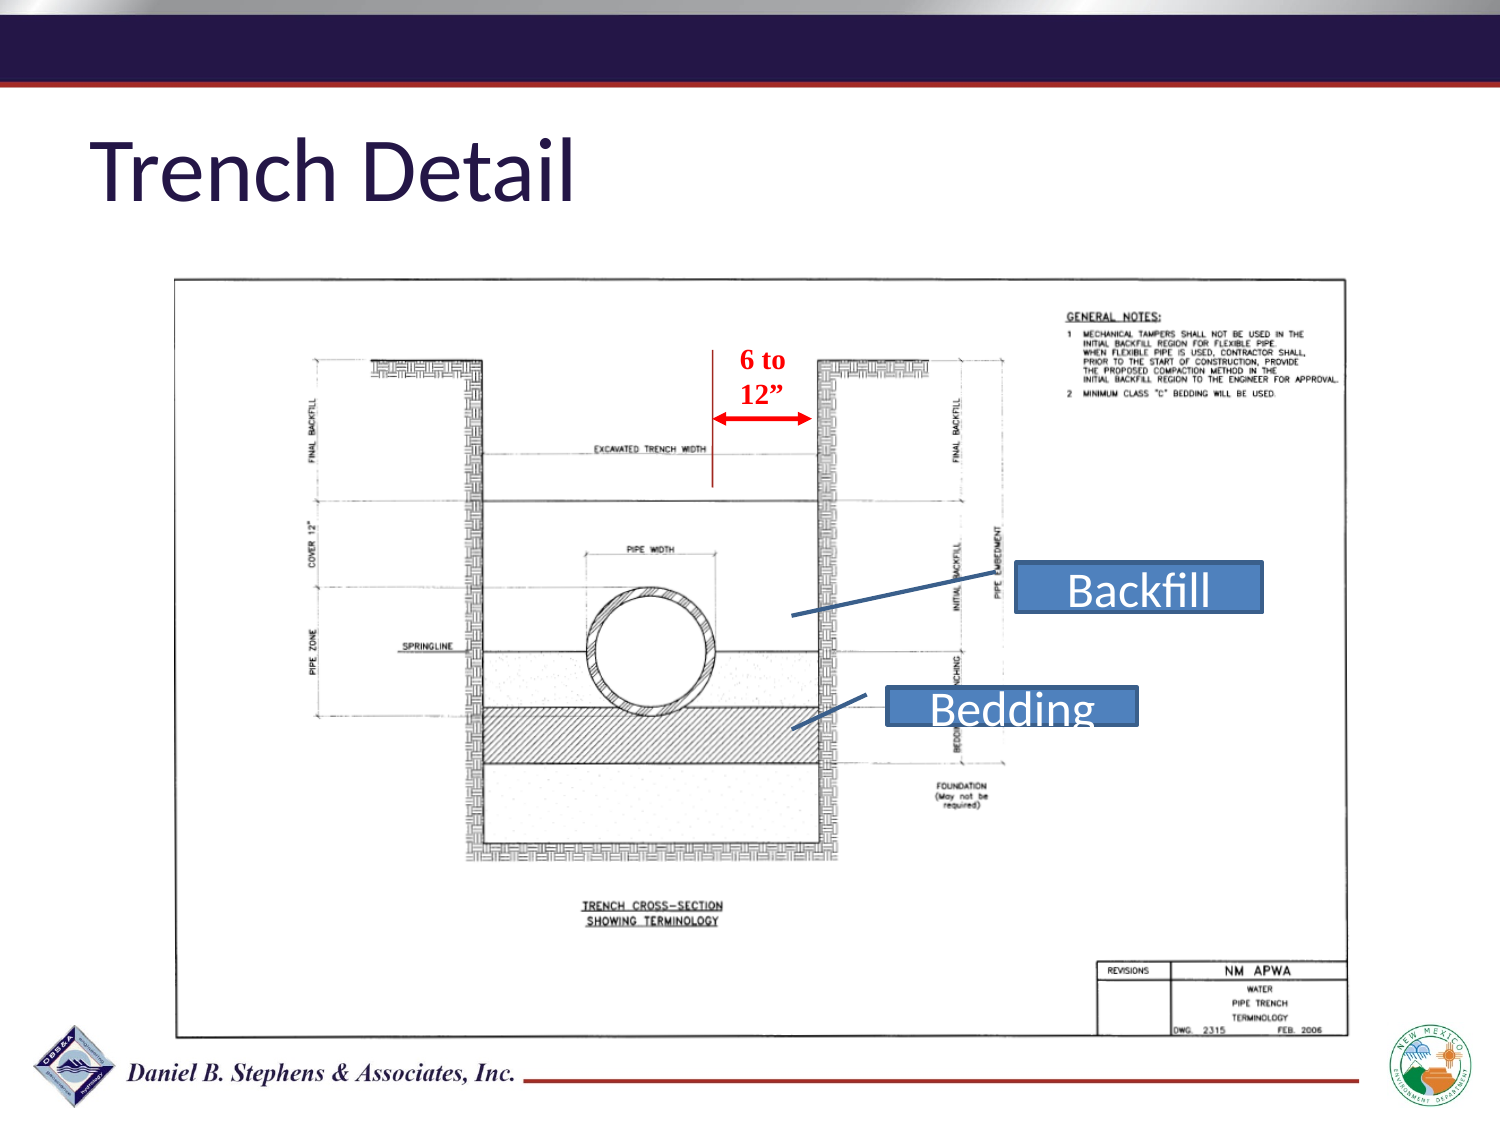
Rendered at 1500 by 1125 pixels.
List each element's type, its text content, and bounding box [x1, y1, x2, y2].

picture [33, 274, 1360, 1108]
picture [0, 0, 1500, 88]
picture [1387, 1022, 1473, 1108]
text_box Trench Detail [74, 92, 1425, 238]
